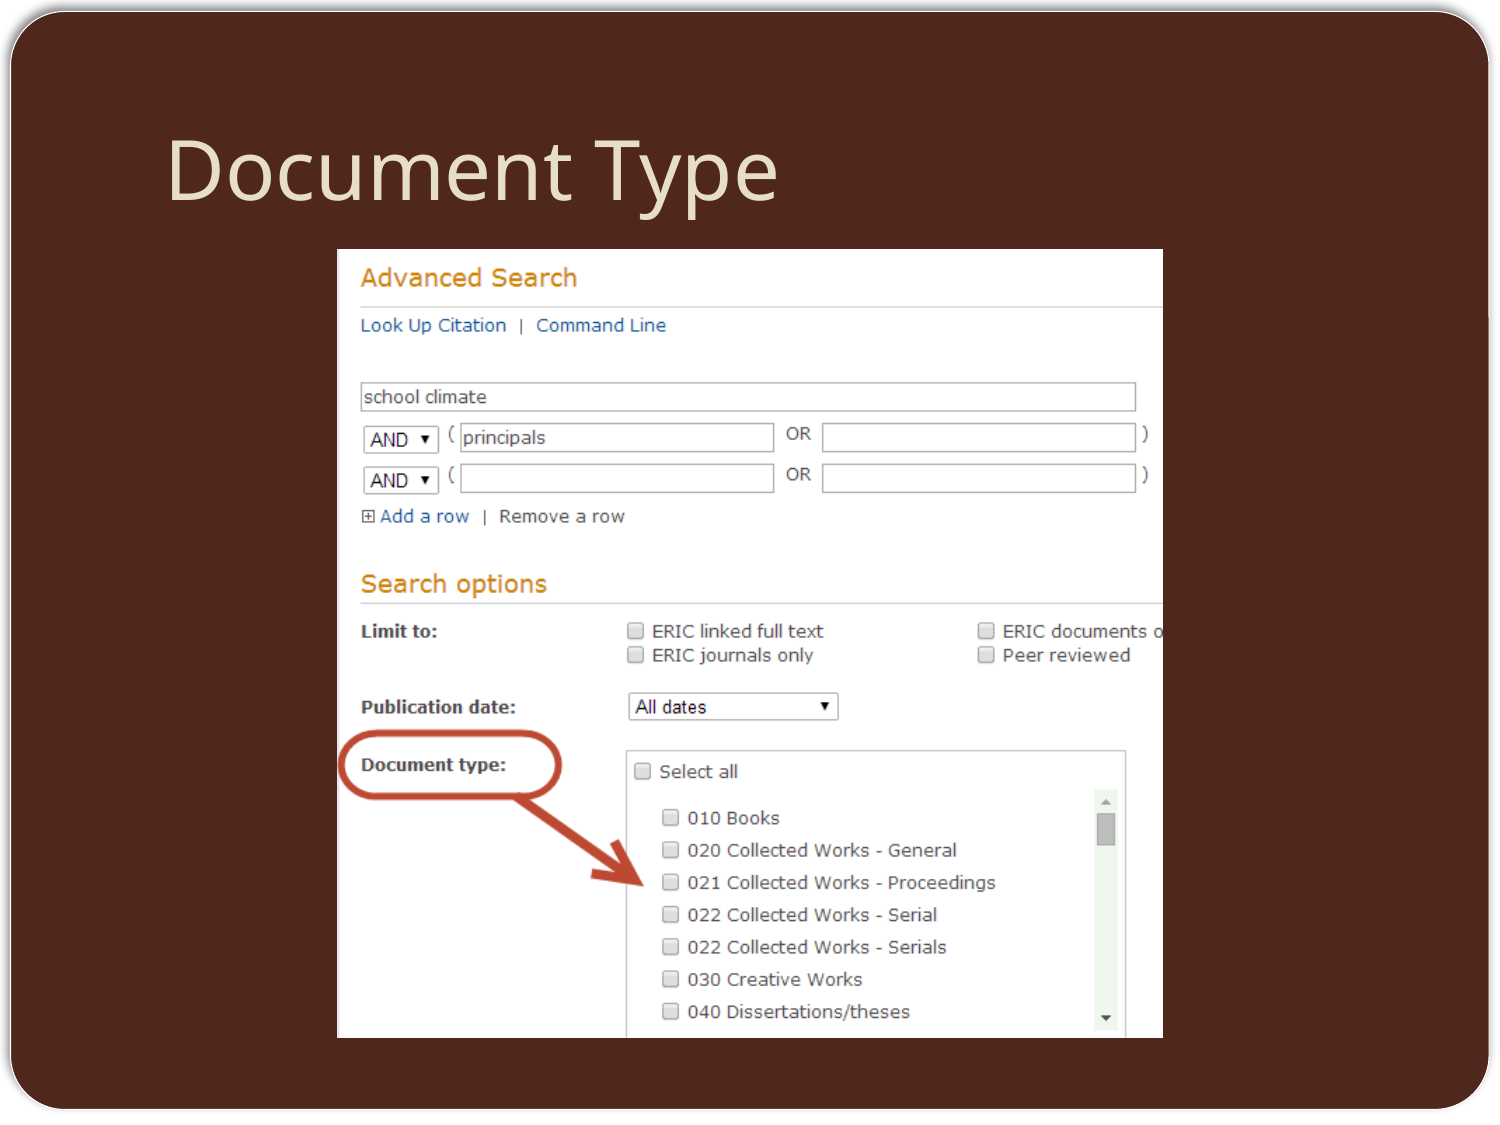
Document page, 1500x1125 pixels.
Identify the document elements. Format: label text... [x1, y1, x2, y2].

picture [337, 249, 1164, 1038]
title Document Type [150, 45, 1425, 233]
